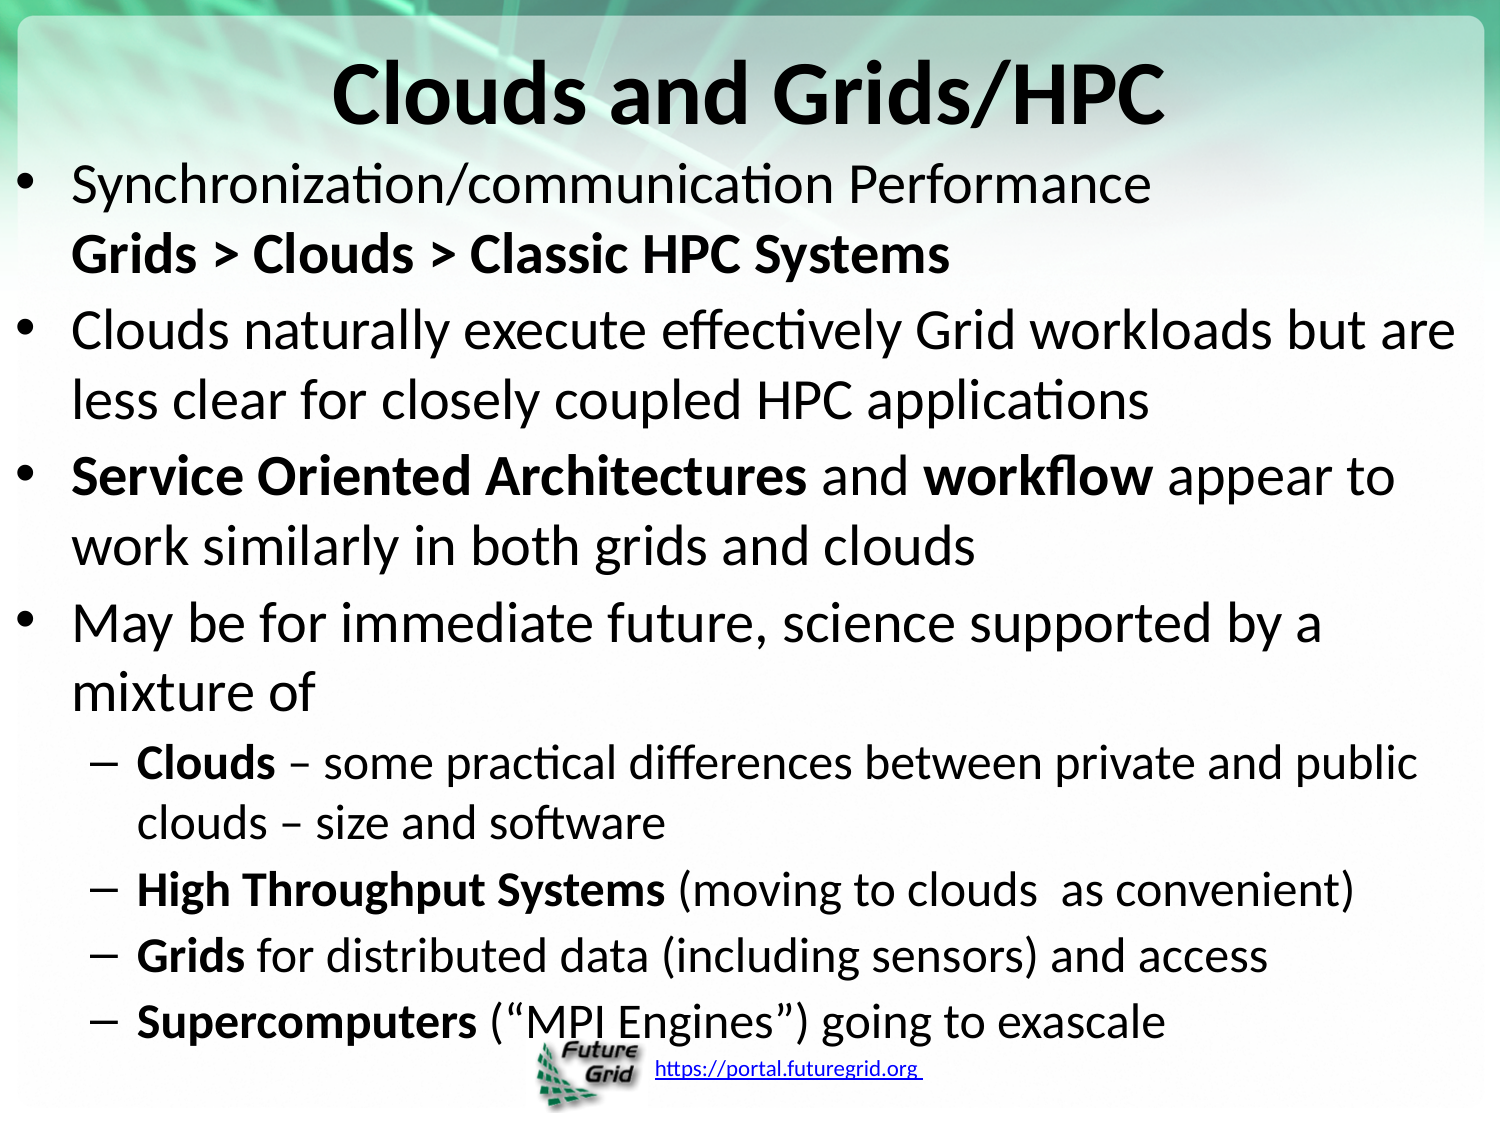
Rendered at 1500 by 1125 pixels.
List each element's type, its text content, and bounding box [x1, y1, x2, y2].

picture [0, 0, 1500, 1125]
title Clouds and Grids/HPC [74, 12, 1426, 137]
list Synchronization/communication Performance Grids > Clouds > Classic HPC Systems Clouds naturally execute effectively Grid workloads but are less clear for closely coupled HPC applications Service Oriented Architectures and workflow appear to work similarly in both grids and clouds May be for immediate future, science supported by a mixture of Clouds – some practical differences between private and public clouds – size and software High Throughput Systems (moving to clouds as convenient) Grids for distributed data (including sensors) and access Supercomputers (“MPI Engines”) going to exascale [0, 137, 1476, 1076]
